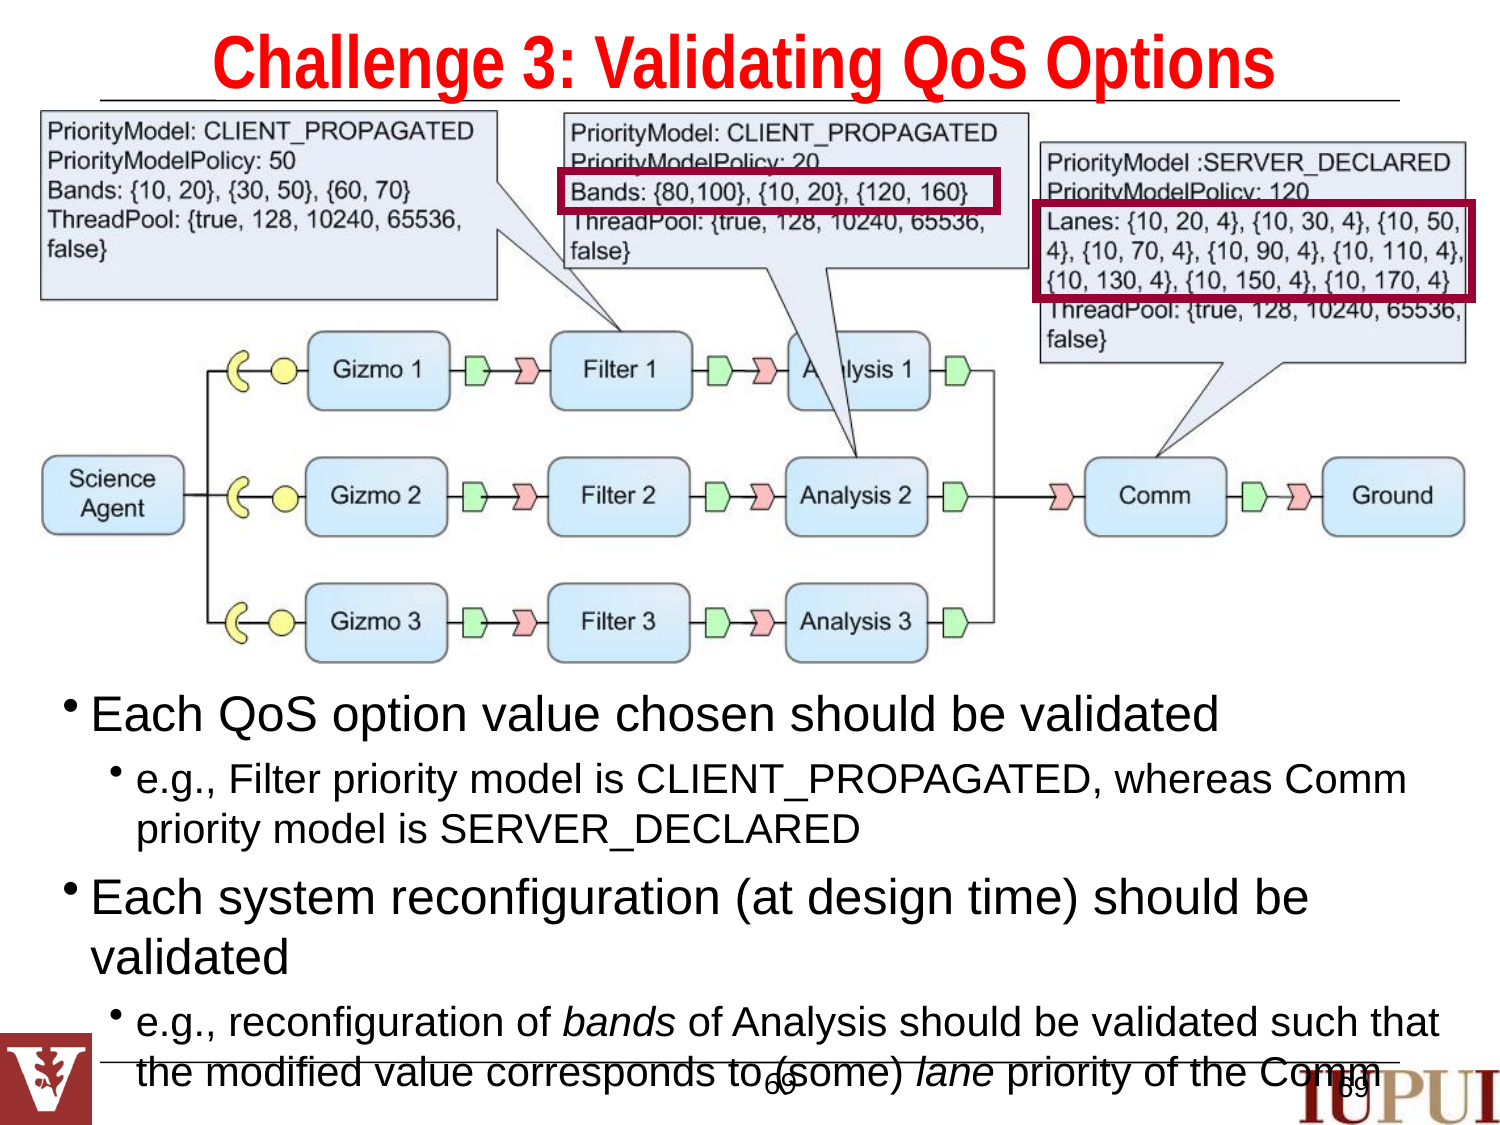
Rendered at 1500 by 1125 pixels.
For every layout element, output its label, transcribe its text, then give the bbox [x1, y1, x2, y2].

picture [1299, 1070, 1500, 1125]
text_box 69 [1223, 1061, 1385, 1117]
text_box Each QoS option value chosen should be validated e.g., Filter priority model is CLIENT_PROPAGATED, whereas Comm priority model is SERVER_DECLARED Each system reconfiguration (at design time) should be validated e.g., reconfiguration of bands of Analysis should be validated such that the modified value corresponds to (some) lane priority of the Comm [0, 674, 1500, 1009]
picture [40, 109, 1473, 664]
title Challenge 3: Validating QoS Options [107, 27, 1383, 91]
slide_number 69 [499, 1037, 813, 1113]
picture [0, 1033, 92, 1125]
